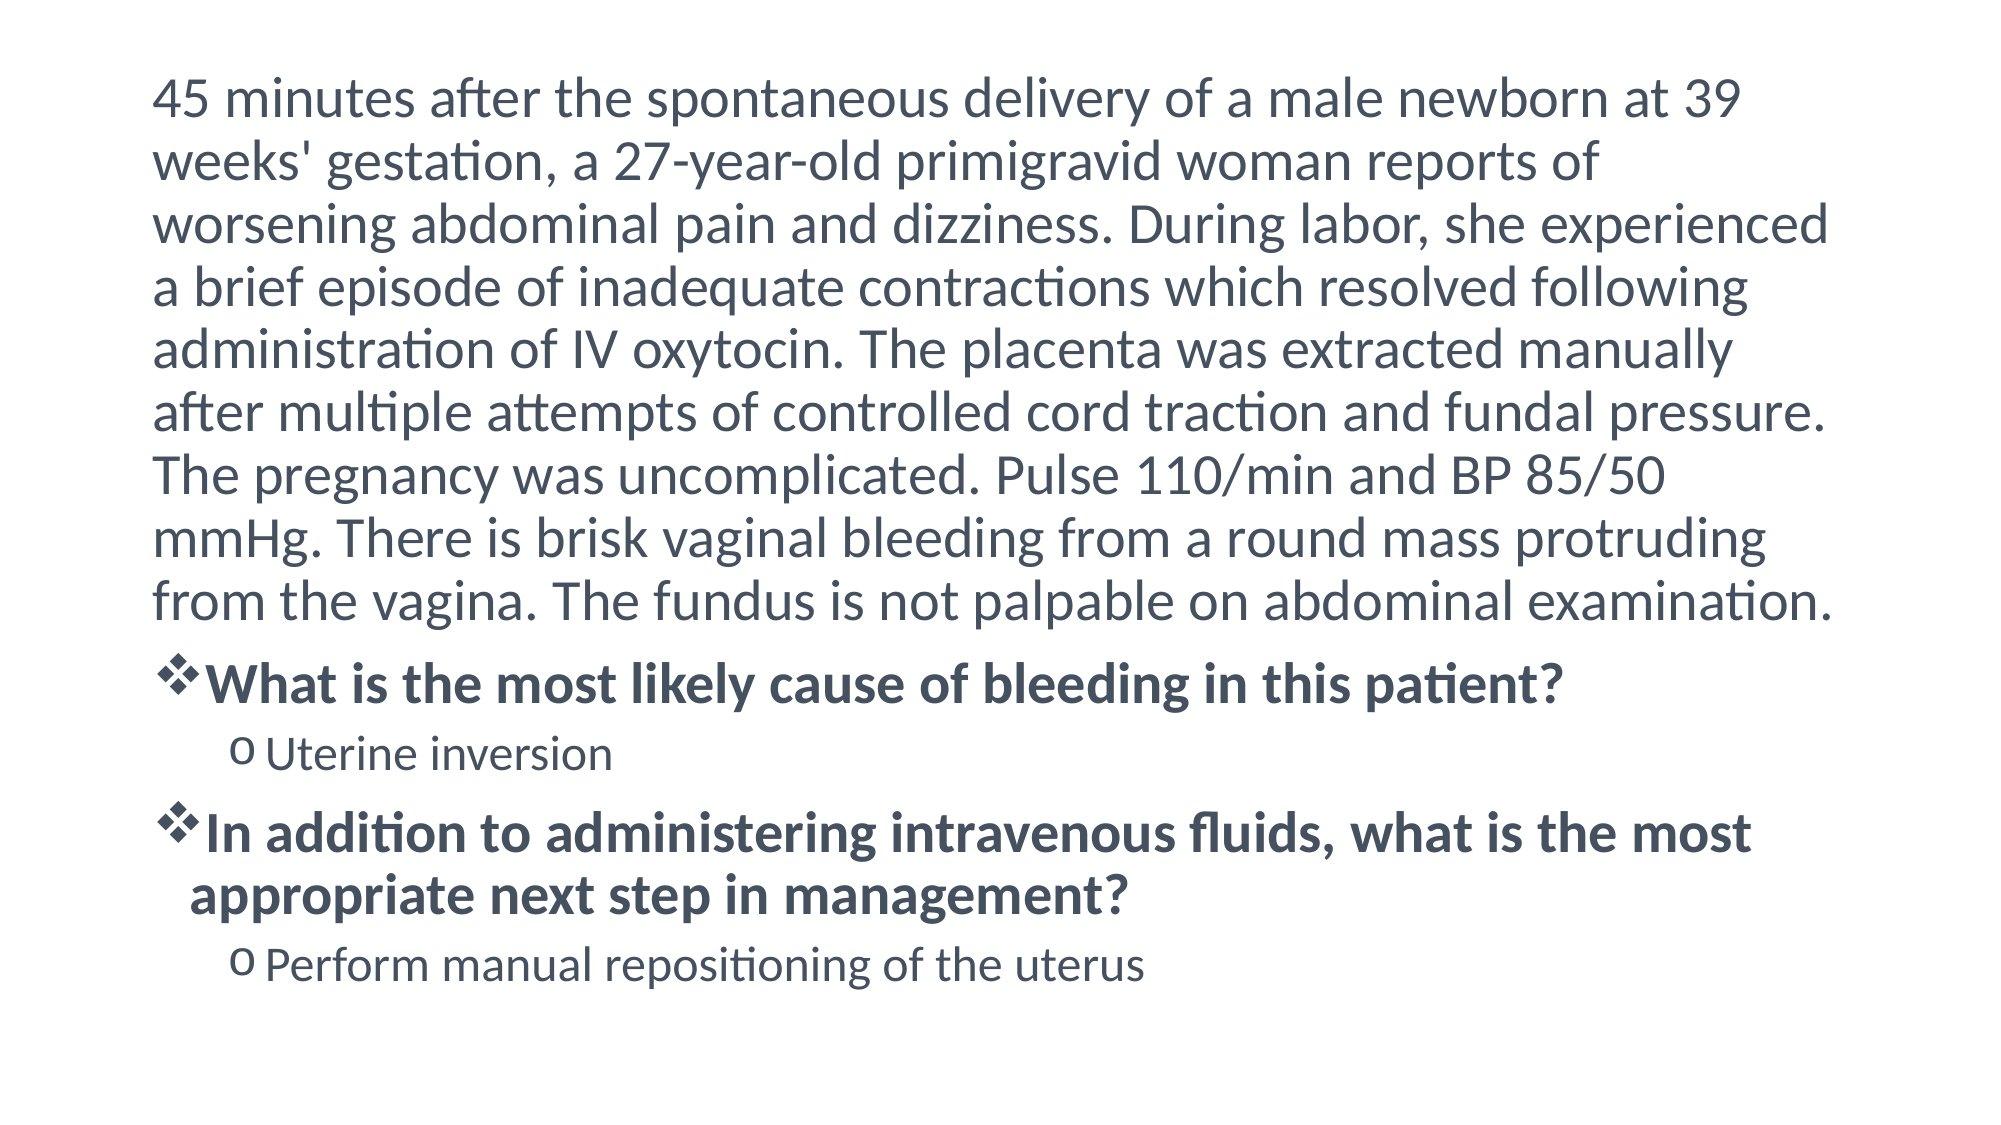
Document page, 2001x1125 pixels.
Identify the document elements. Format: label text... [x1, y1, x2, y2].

list 45 minutes after the spontaneous delivery of a male newborn at 39 weeks' gestation, a 27-year-old primigravid woman reports of worsening abdominal pain and dizziness. During labor, she experienced a brief episode of inadequate contractions which resolved following administration of IV oxytocin. The placenta was extracted manually after multiple attempts of controlled cord traction and fundal pressure. The pregnancy was uncomplicated. Pulse 110/min and BP 85/50 mmHg. There is brisk vaginal bleeding from a round mass protruding from the vagina. The fundus is not palpable on abdominal examination. What is the most likely cause of bleeding in this patient? Uterine inversion In addition to administering intravenous fluids, what is the most appropriate next step in management? Perform manual repositioning of the uterus [137, 59, 1863, 1014]
